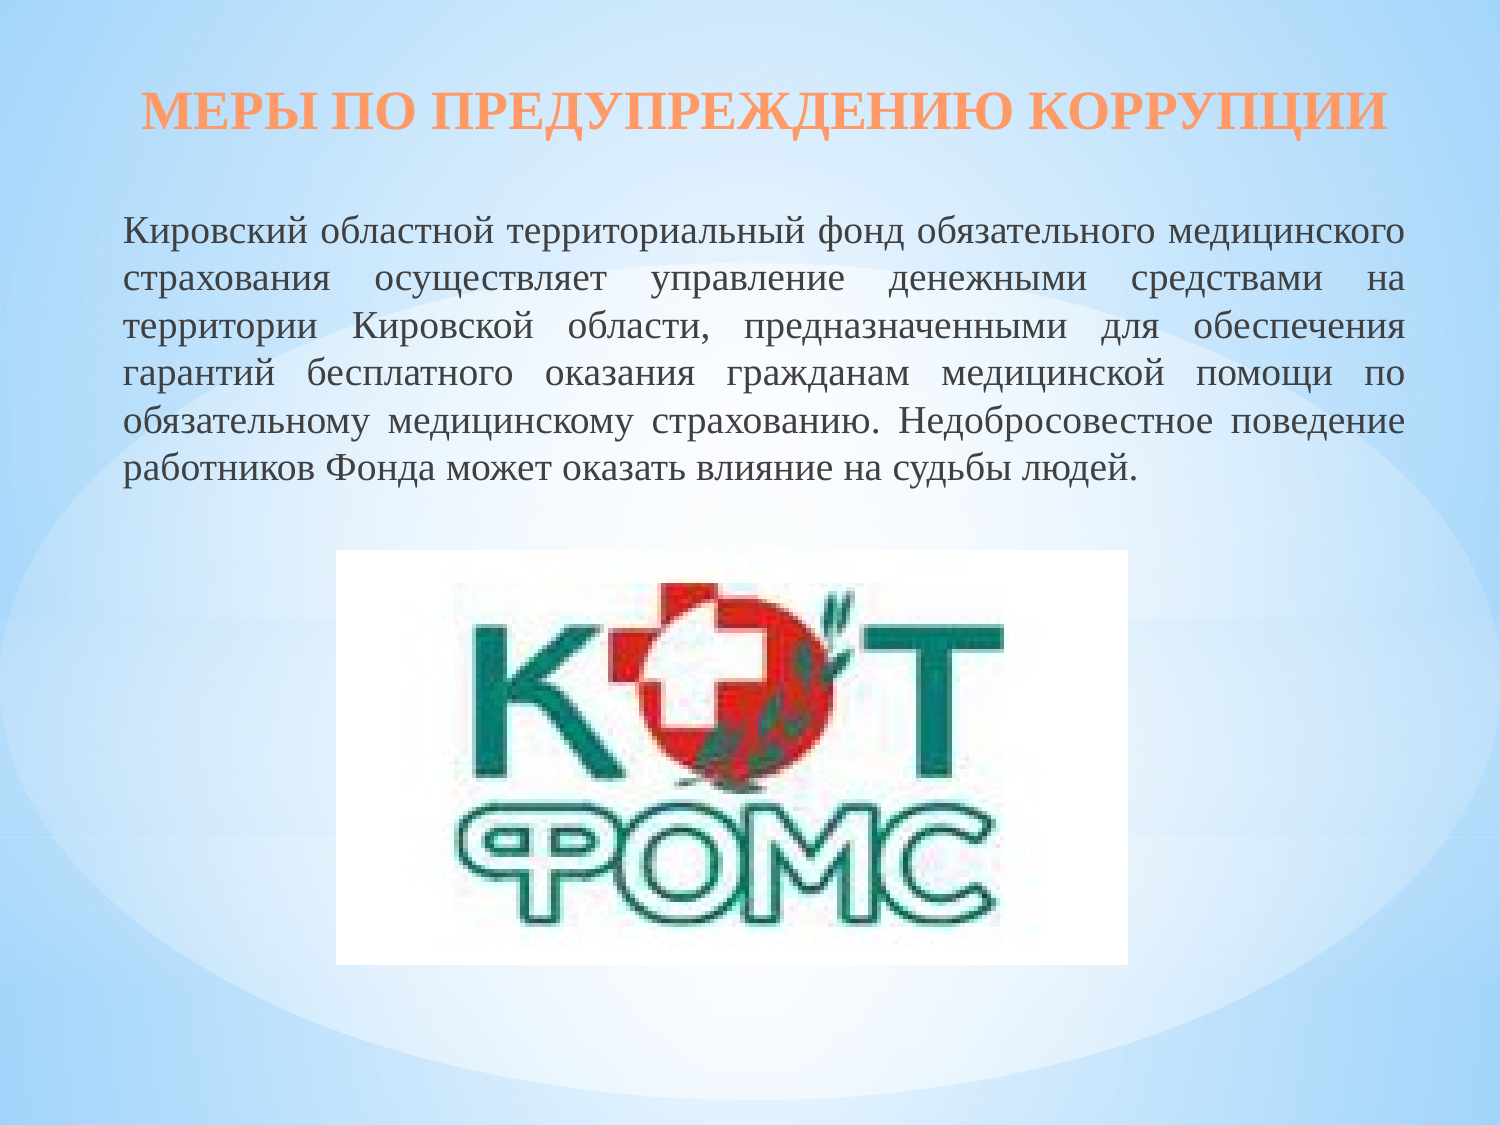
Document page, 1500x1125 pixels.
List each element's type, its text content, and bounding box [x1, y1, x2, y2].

picture [336, 550, 1129, 965]
list МЕРЫ ПО ПРЕДУПРЕЖДЕНИЮ КОРРУПЦИИ Кировский областной территориальный фонд обязательного медицинского страхования осуществляет управление денежными средствами на территории Кировской области, предназначенными для обеспечения гарантий бесплатного оказания гражданам медицинской помощи по обязательному медицинскому страхованию. Недобросовестное поведение работников Фонда может оказать влияние на судьбы людей. [100, 66, 1424, 575]
